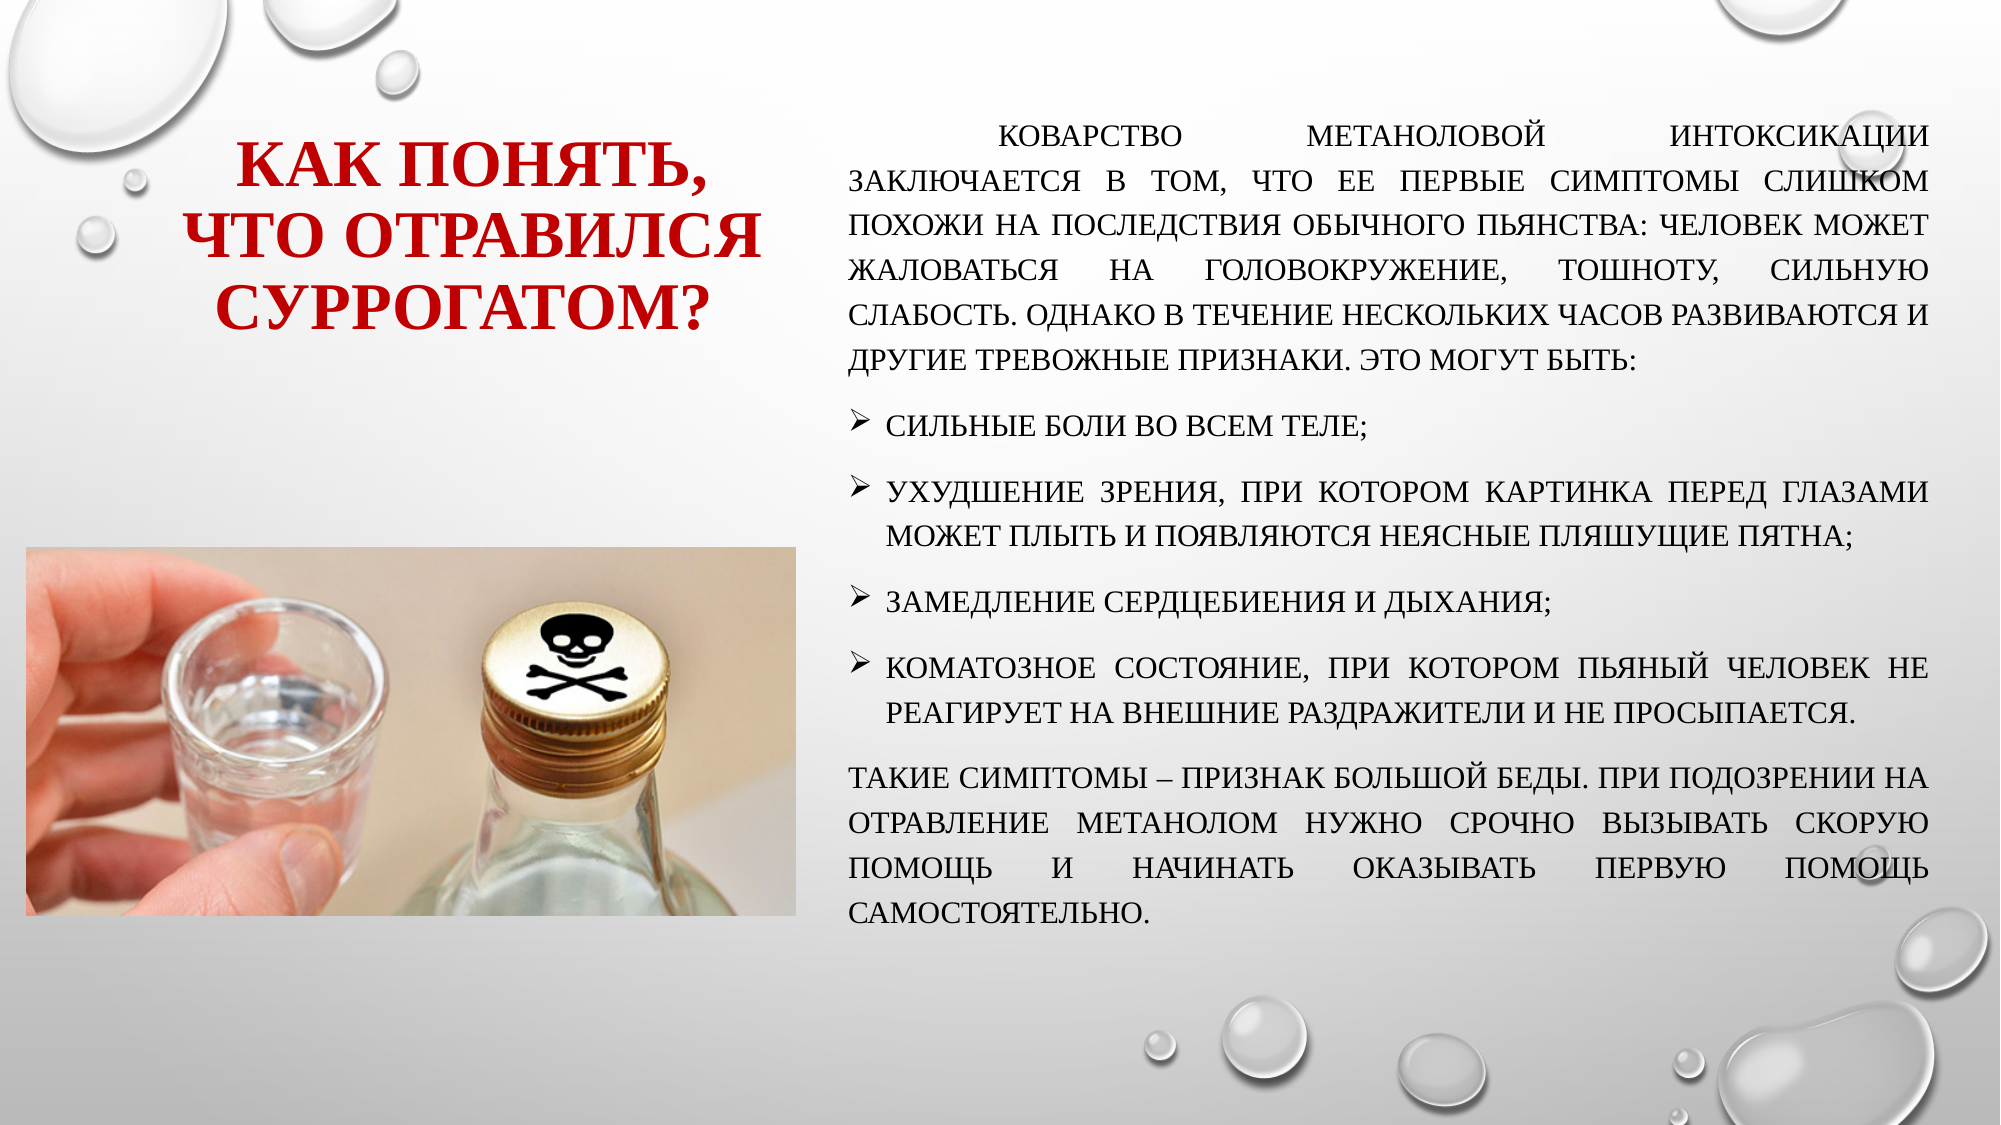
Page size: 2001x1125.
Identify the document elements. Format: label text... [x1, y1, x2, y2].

title Как понять, что отравился суррогатом? [149, 99, 796, 432]
list Коварство метаноловой интоксикации заключается в том, что ее первые симптомы слишком похожи на последствия обычного пьянства: человек может жаловаться на головокружение, тошноту, сильную слабость. Однако в течение нескольких часов развиваются и другие тревожные признаки. Это могут быть: сильные боли во всем теле; ухудшение зрения, при котором картинка перед глазами может плыть и появляются неясные пляшущие пятна; замедление сердцебиения и дыхания; коматозное состояние, при котором пьяный человек не реагирует на внешние раздражители и не просыпается. Такие симптомы – признак большой беды. При подозрении на отравление метанолом нужно срочно вызывать скорую помощь и начинать оказывать первую помощь самостоятельно. [833, 99, 1945, 950]
picture [0, 0, 2000, 1125]
